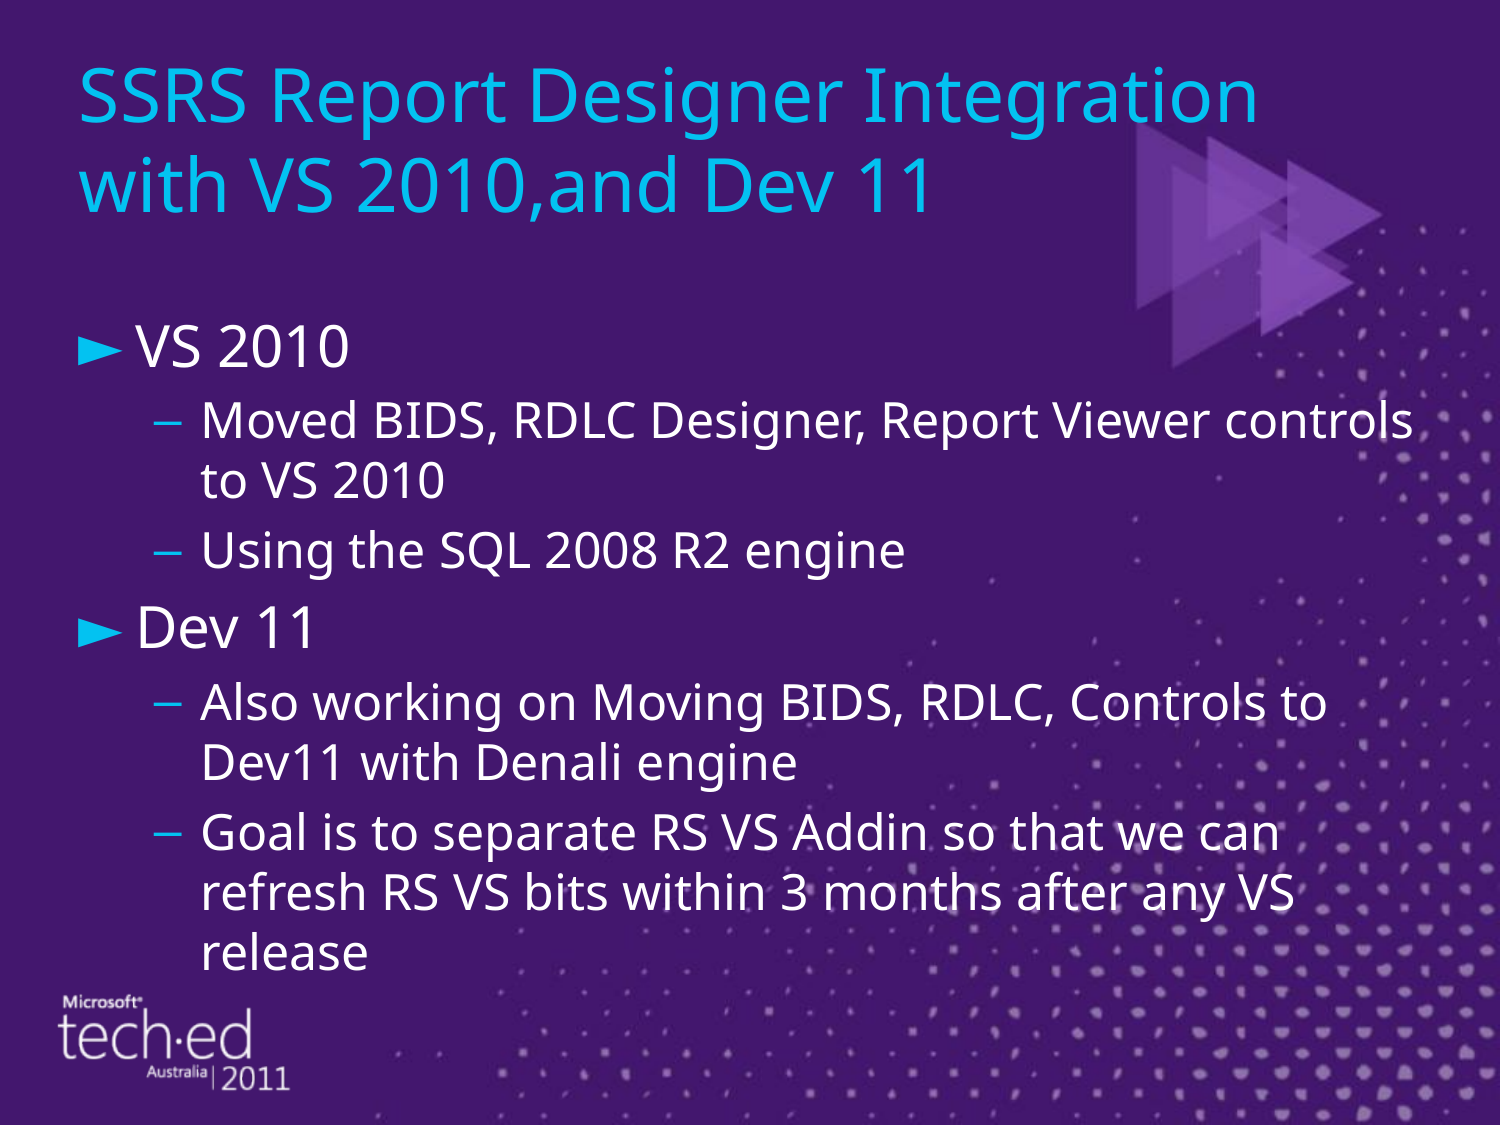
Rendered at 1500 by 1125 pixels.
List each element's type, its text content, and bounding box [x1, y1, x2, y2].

list VS 2010 Moved BIDS, RDLC Designer, Report Viewer controls to VS 2010 Using the SQL 2008 R2 engine Dev 11 Also working on Moving BIDS, RDLC, Controls to Dev11 with Denali engine Goal is to separate RS VS Addin so that we can refresh RS VS bits within 3 months after any VS release [63, 301, 1436, 1125]
title SSRS Report Designer Integration with VS 2010,and Dev 11 [63, 37, 1436, 238]
picture [0, 0, 1500, 1125]
